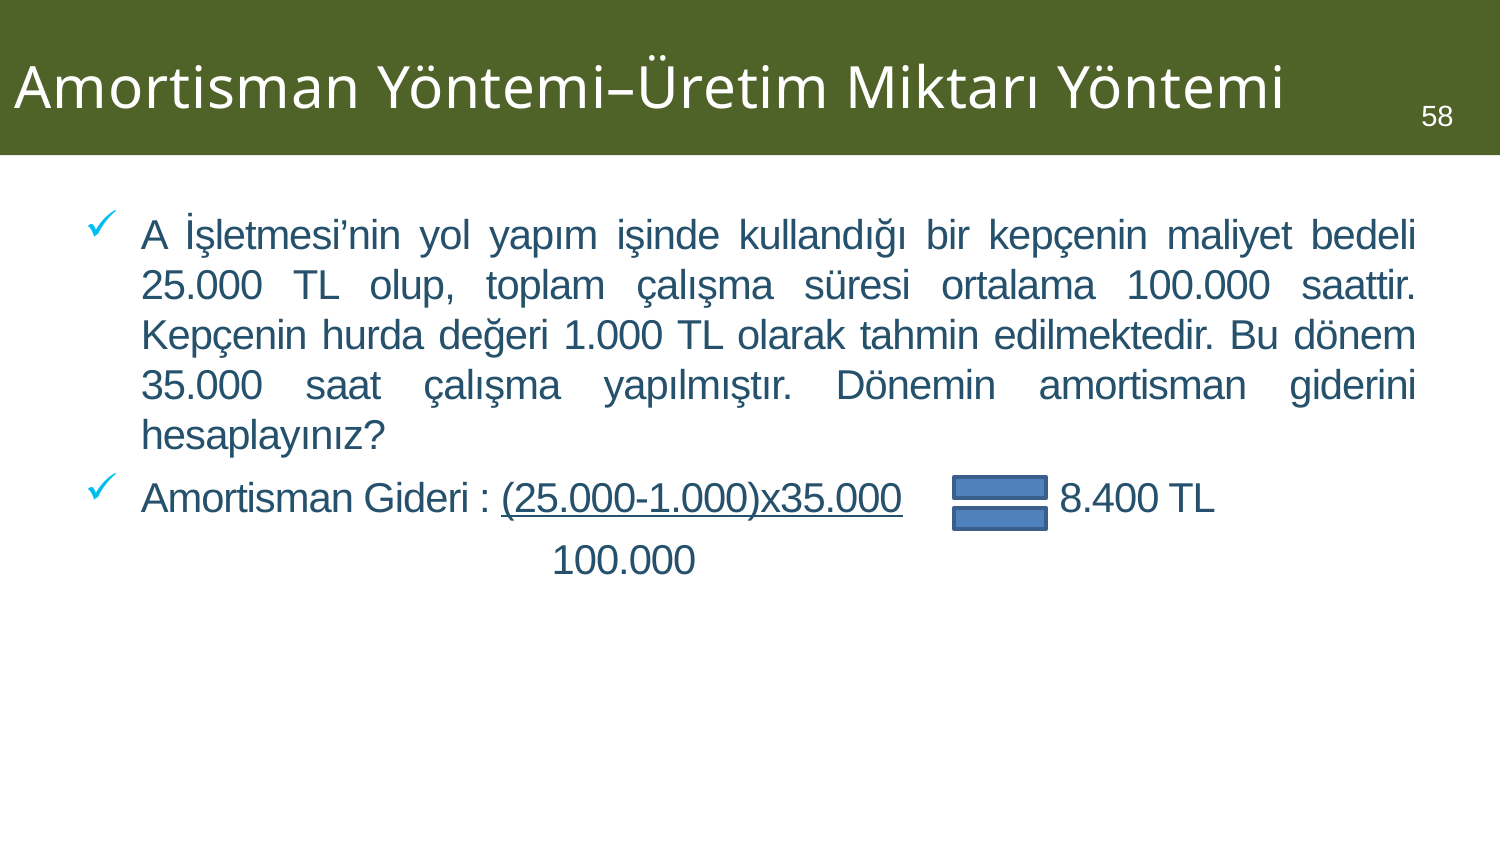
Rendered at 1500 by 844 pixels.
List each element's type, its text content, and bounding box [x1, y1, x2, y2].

text_box [952, 475, 1048, 500]
text_box 58 [1419, 94, 1456, 132]
text_box A İşletmesi’nin yol yapım işinde kullandığı bir kepçenin maliyet bedeli 25.000 TL olup, toplam çalışma süresi ortalama 100.000 saattir. Kepçenin hurda değeri 1.000 TL olarak tahmin edilmektedir. Bu dönem 35.000 saat çalışma yapılmıştır. Dönemin amortisman giderini hesaplayınız? Amortisman Gideri : (25.000-1.000)x35.000 8.400 TL 100.000 [82, 205, 1417, 584]
text_box [0, 0, 1500, 156]
title Amortisman Yöntemi–Üretim Miktarı Yöntemi [12, 47, 1500, 191]
text_box [952, 506, 1048, 531]
